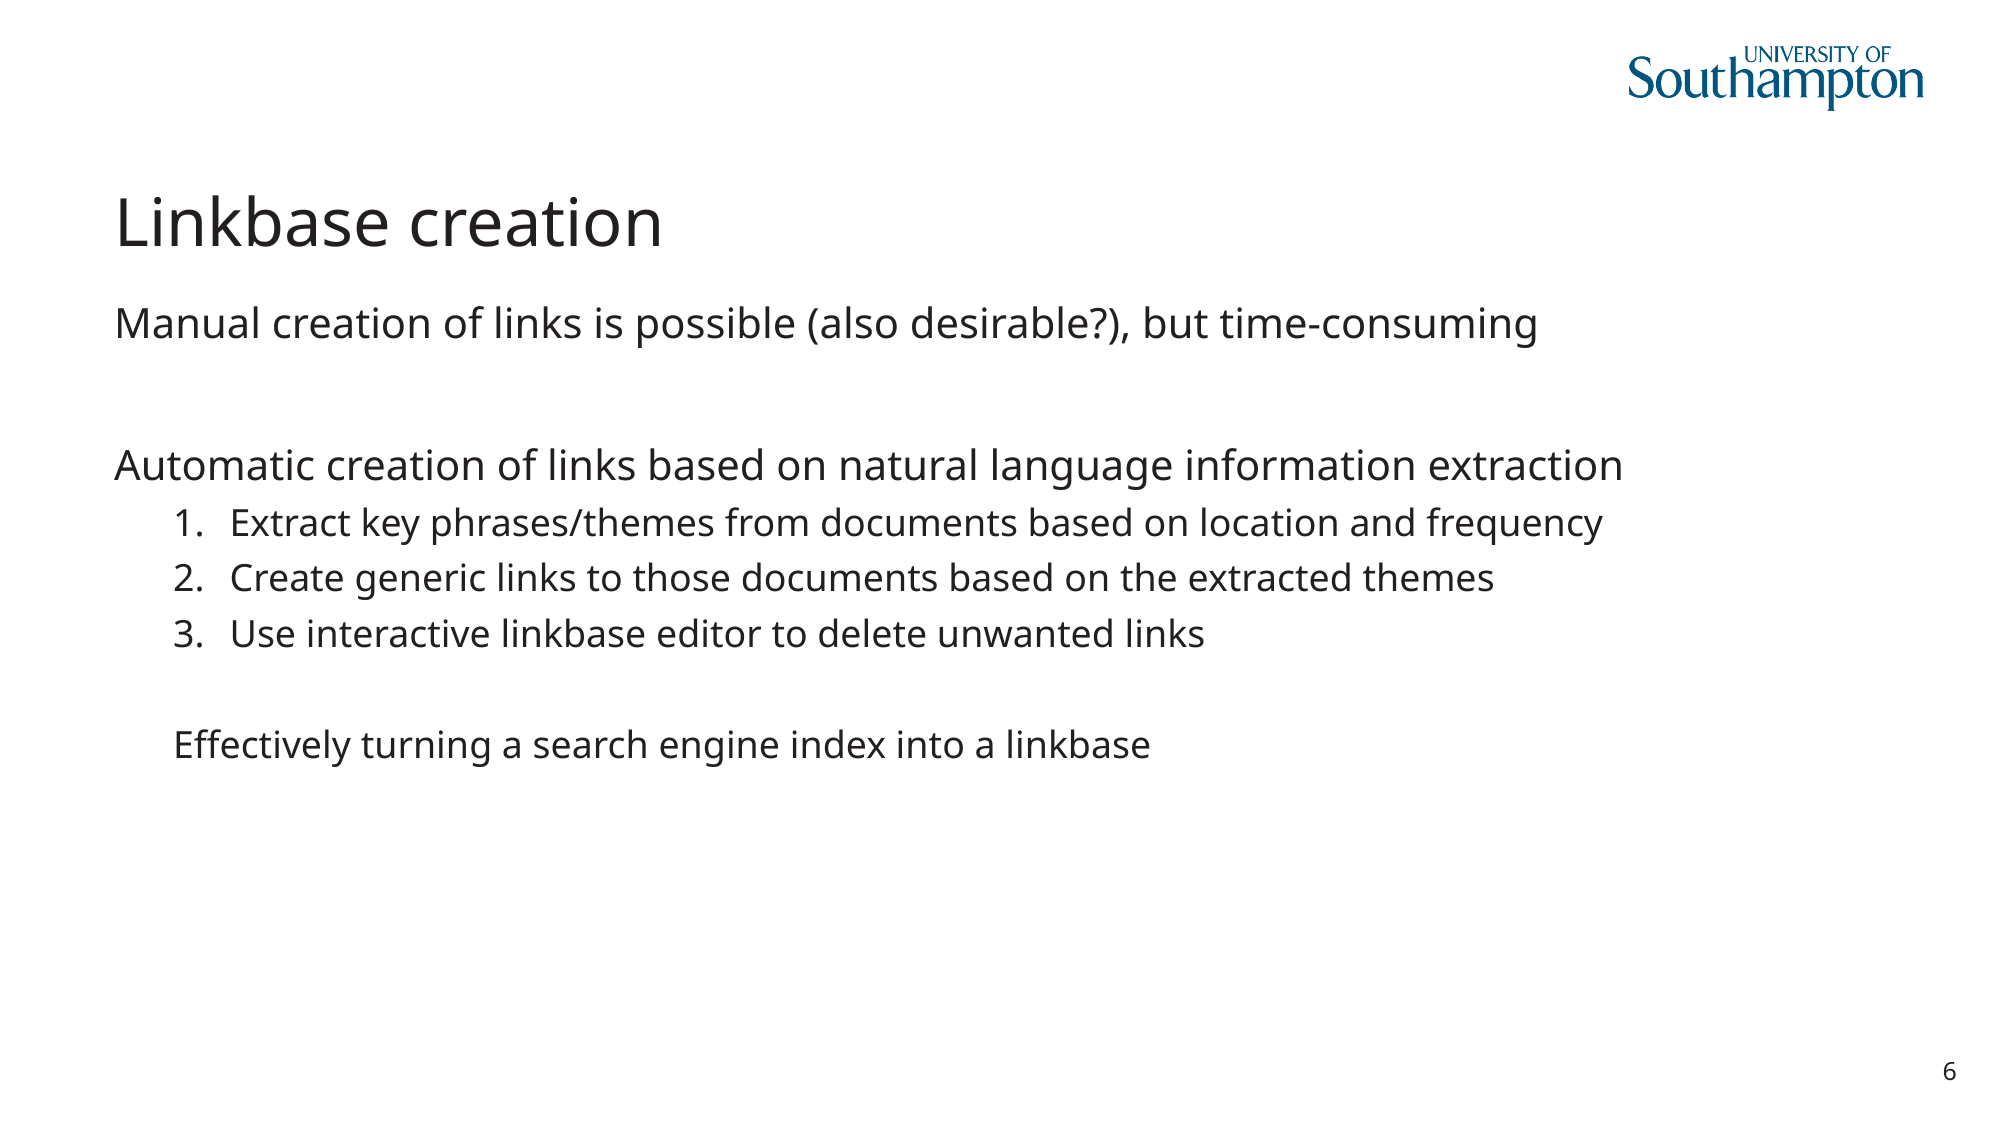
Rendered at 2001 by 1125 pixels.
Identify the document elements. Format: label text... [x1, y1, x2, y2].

picture [1629, 71, 1648, 95]
picture [1629, 46, 1924, 111]
title Linkbase creation [102, 113, 1898, 268]
list Manual creation of links is possible (also desirable?), but time-consuming Automatic creation of links based on natural language information extraction Extract key phrases/themes from documents based on location and frequency Create generic links to those documents based on the extracted themes Use interactive linkbase editor to delete unwanted links Effectively turning a search engine index into a linkbase [102, 290, 1898, 1024]
picture [1869, 48, 1877, 60]
